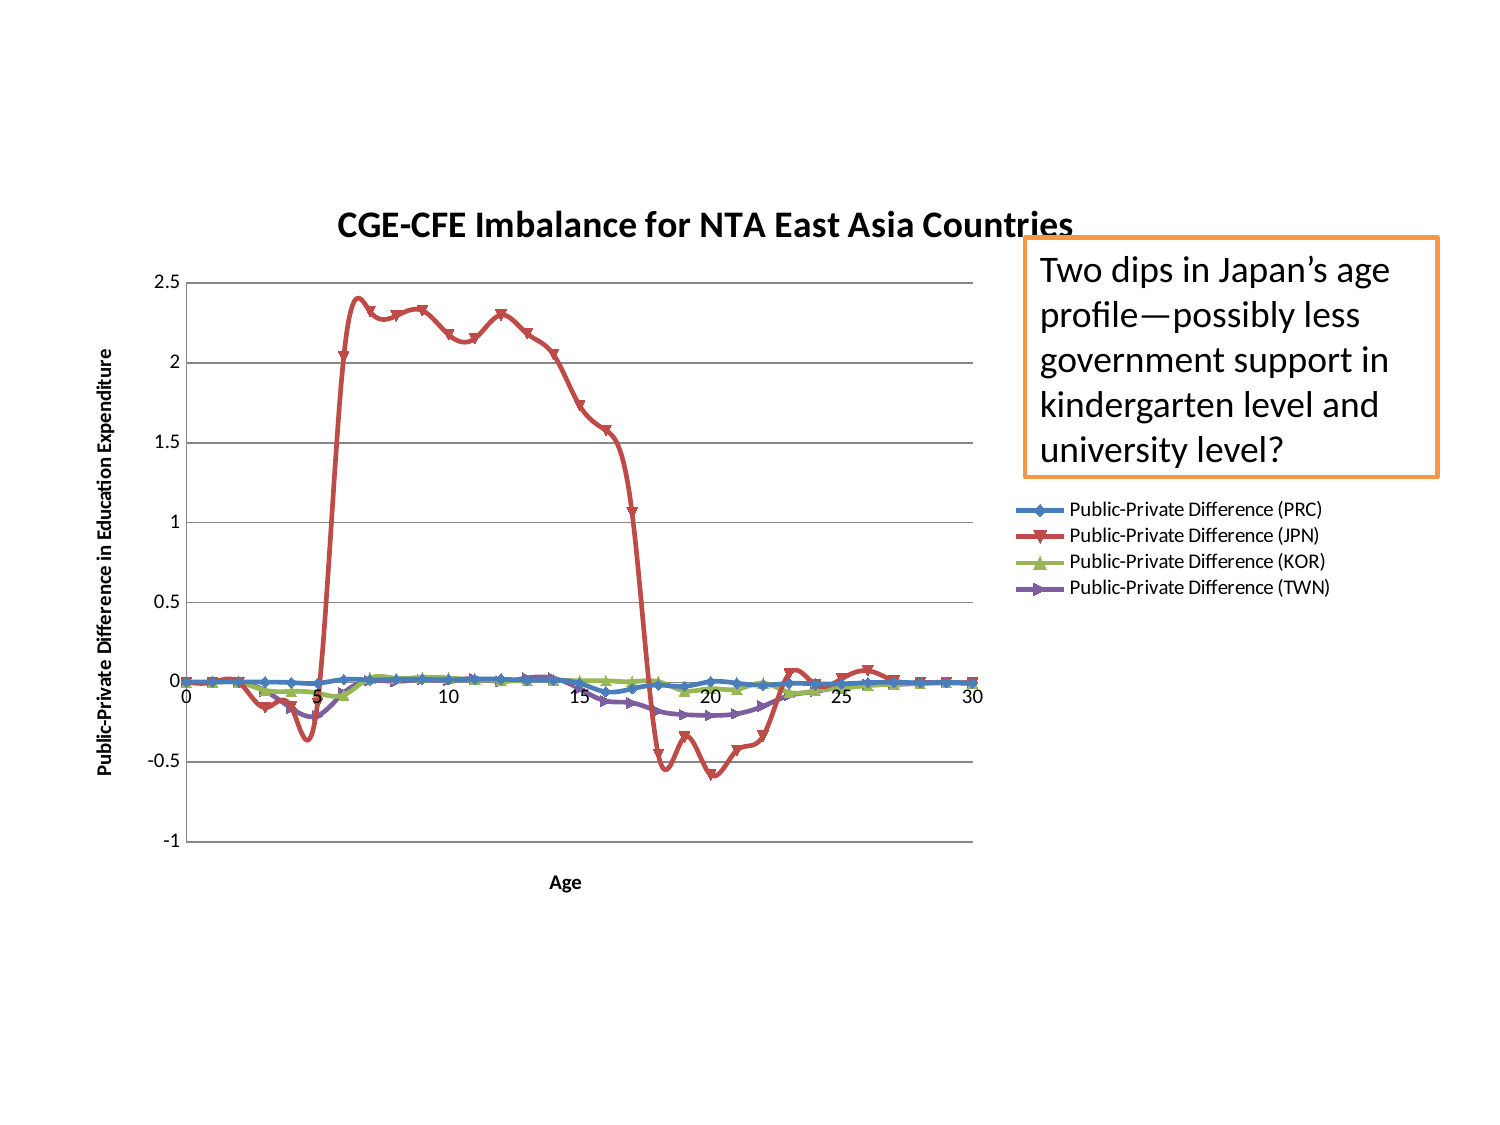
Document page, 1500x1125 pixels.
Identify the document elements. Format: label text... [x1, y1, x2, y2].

text_box Two dips in Japan’s age profile—possibly less government support in kindergarten level and university level? [1354, 235, 1440, 479]
chart [62, 174, 1351, 926]
